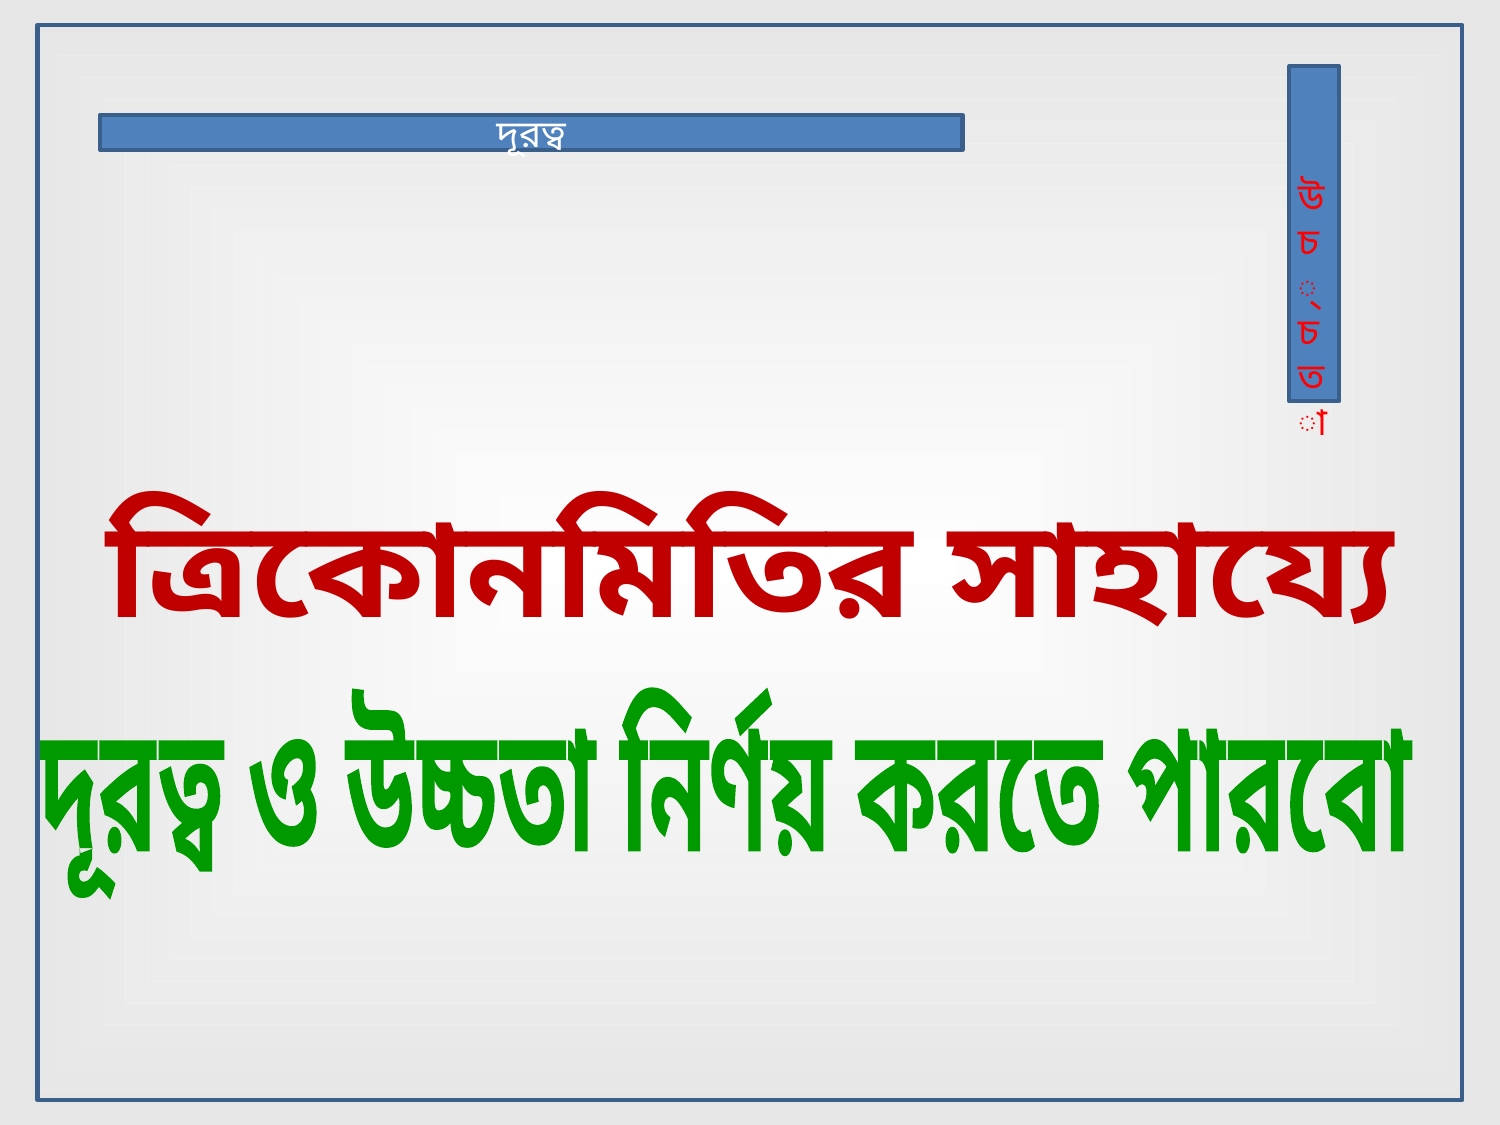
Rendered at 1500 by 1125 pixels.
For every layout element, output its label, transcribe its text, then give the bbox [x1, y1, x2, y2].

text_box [37, 114, 1413, 988]
text_box ত্রিকোনমিতির সাহায্যে [35, 23, 1464, 1102]
text_box [1287, 64, 1341, 113]
